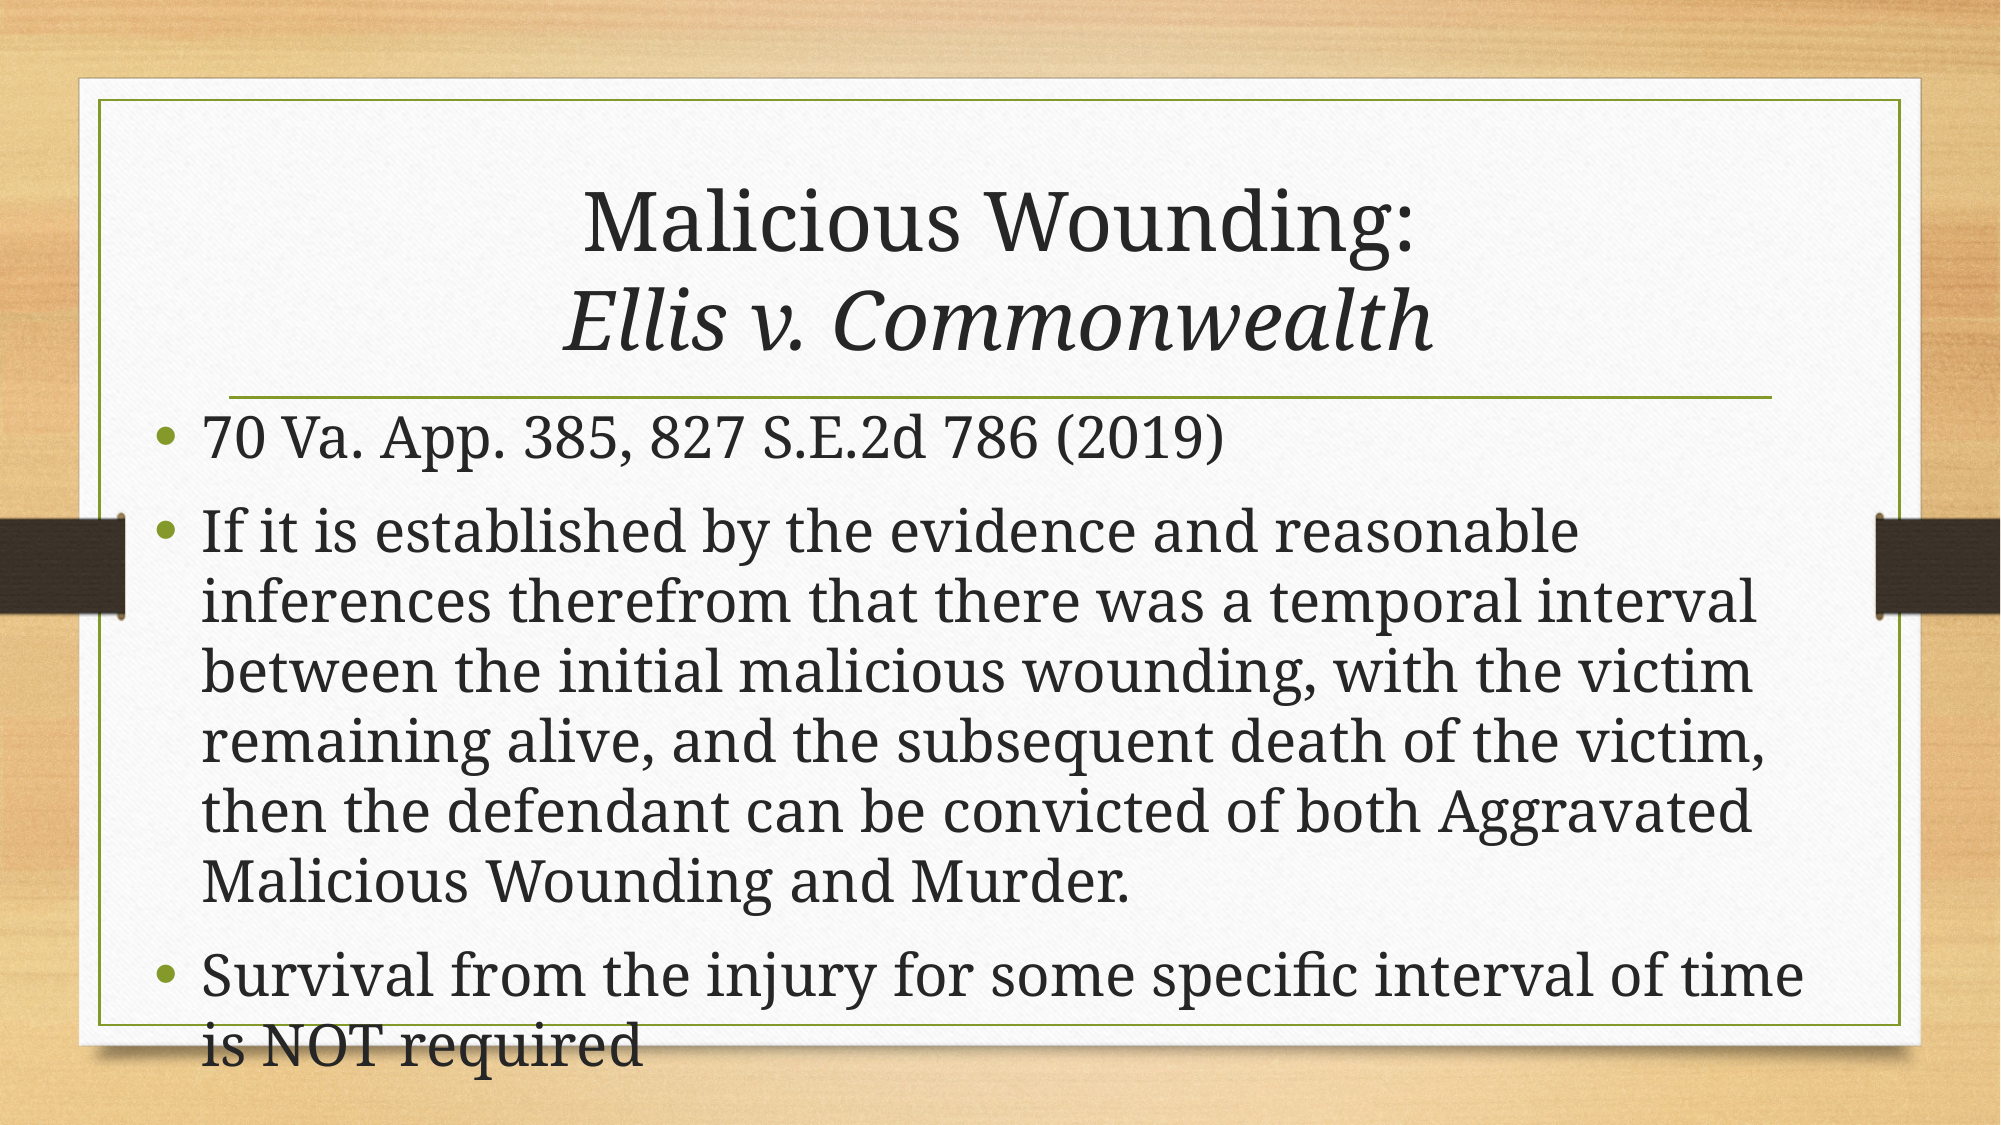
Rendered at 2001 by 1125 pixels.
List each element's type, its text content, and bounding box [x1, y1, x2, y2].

list 70 Va. App. 385, 827 S.E.2d 786 (2019) If it is established by the evidence and reasonable inferences therefrom that there was a temporal interval between the initial malicious wounding, with the victim remaining alive, and the subsequent death of the victim, then the defendant can be convicted of both Aggravated Malicious Wounding and Murder. Survival from the injury for some specific interval of time is NOT required [139, 392, 1864, 1031]
title Malicious Wounding: Ellis v. Commonwealth [212, 161, 1788, 375]
picture [0, 0, 2001, 1125]
